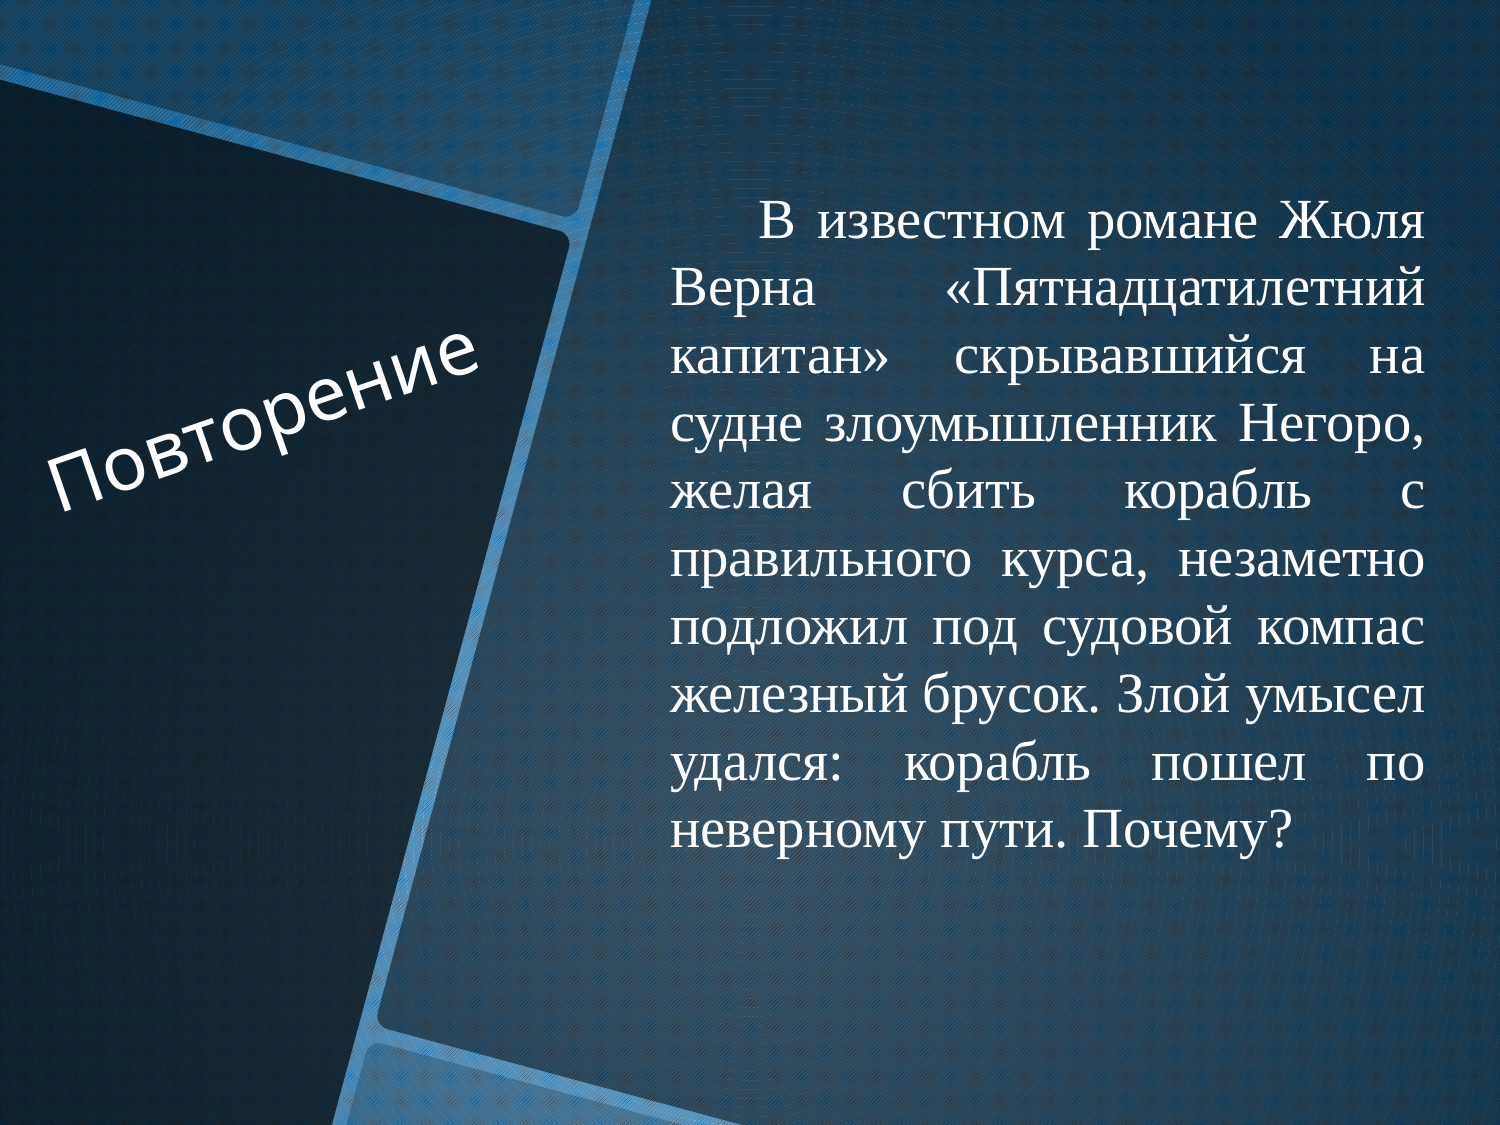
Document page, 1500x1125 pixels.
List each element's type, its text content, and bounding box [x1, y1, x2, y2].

list В известном романе Жюля Верна «Пятнадцатилетний капитан» скрывавшийся на судне злоумышленник Негоро, желая сбить корабль с правильного курса, незаметно подложил под судовой компас железный брусок. Злой умысел удался: корабль пошел по неверному пути. Почему? [655, 149, 1441, 892]
text_box Повторение [17, 278, 536, 583]
